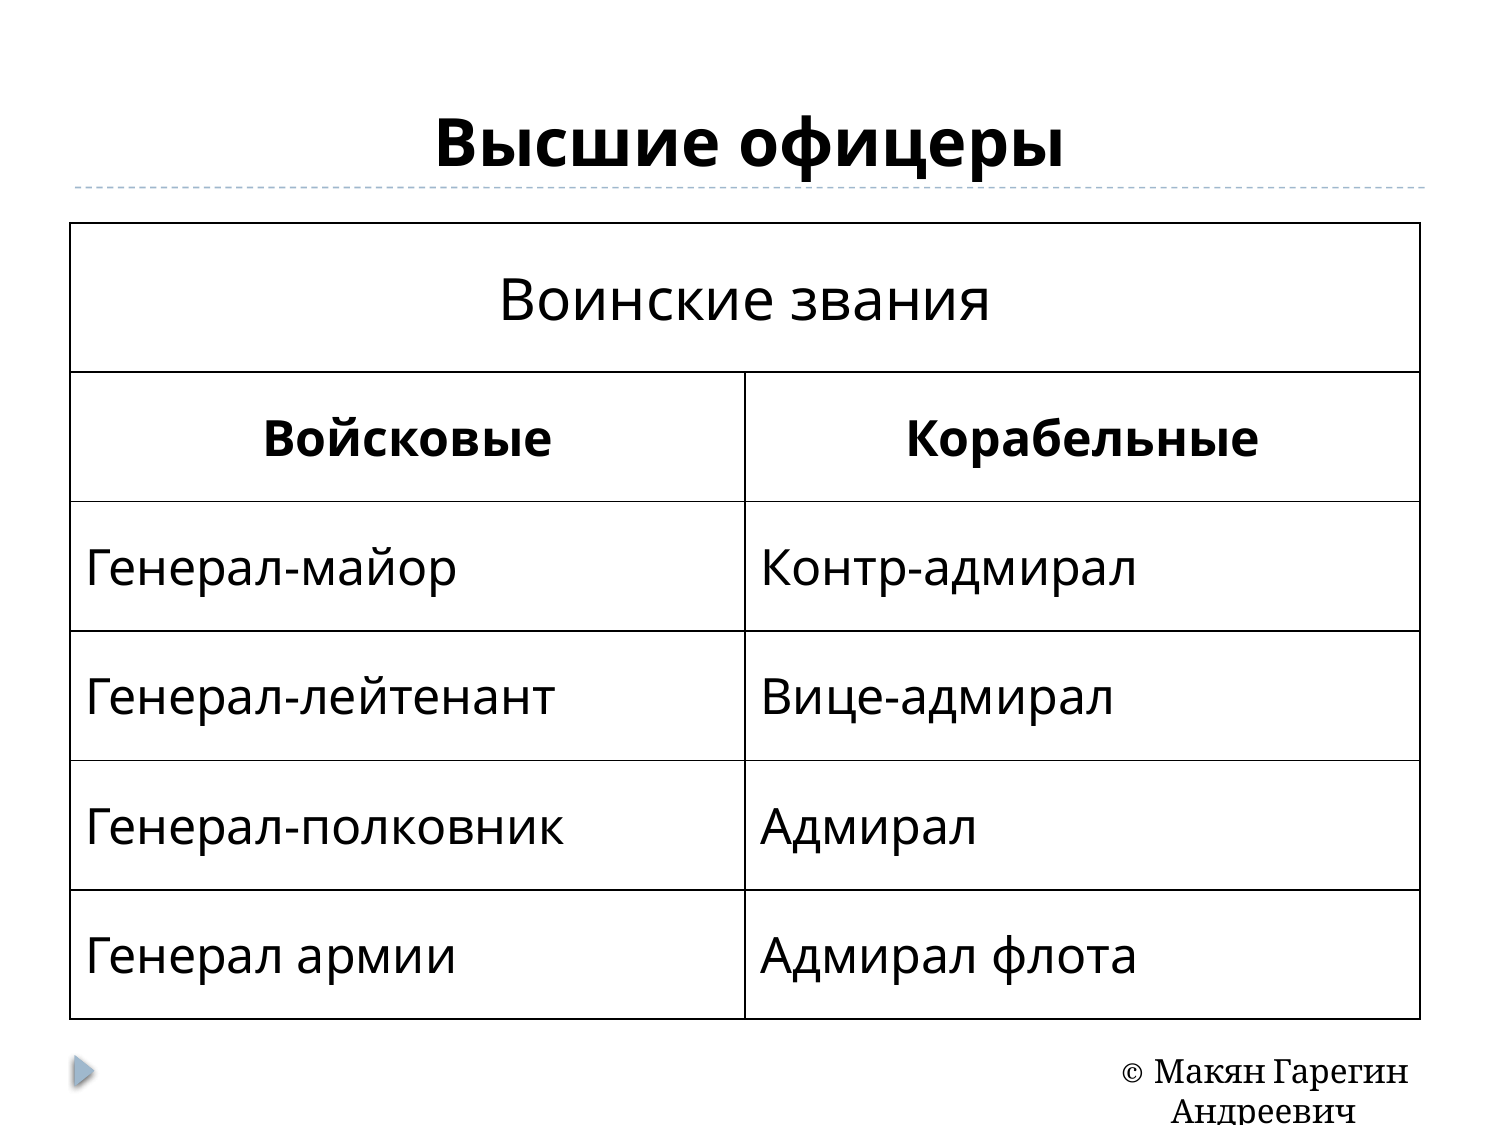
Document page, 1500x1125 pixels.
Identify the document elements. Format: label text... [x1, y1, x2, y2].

table_cell Войсковые [71, 373, 744, 501]
text_box © Макян Гарегин Андреевич [1027, 1042, 1500, 1125]
table_cell Корабельные [746, 373, 1419, 501]
title Высшие офицеры [75, 37, 1425, 188]
table_cell Генерал-лейтенант [71, 632, 744, 760]
table_cell Генерал армии [71, 891, 744, 1018]
table_cell Контр-адмирал [746, 502, 1419, 630]
table_cell Адмирал флота [746, 891, 1419, 1018]
table_header Воинские звания [71, 224, 1419, 371]
table_cell Генерал-полковник [71, 761, 744, 889]
table_cell Генерал-майор [71, 502, 744, 630]
table_cell Адмирал [746, 761, 1419, 889]
table_cell Вице-адмирал [746, 632, 1419, 760]
